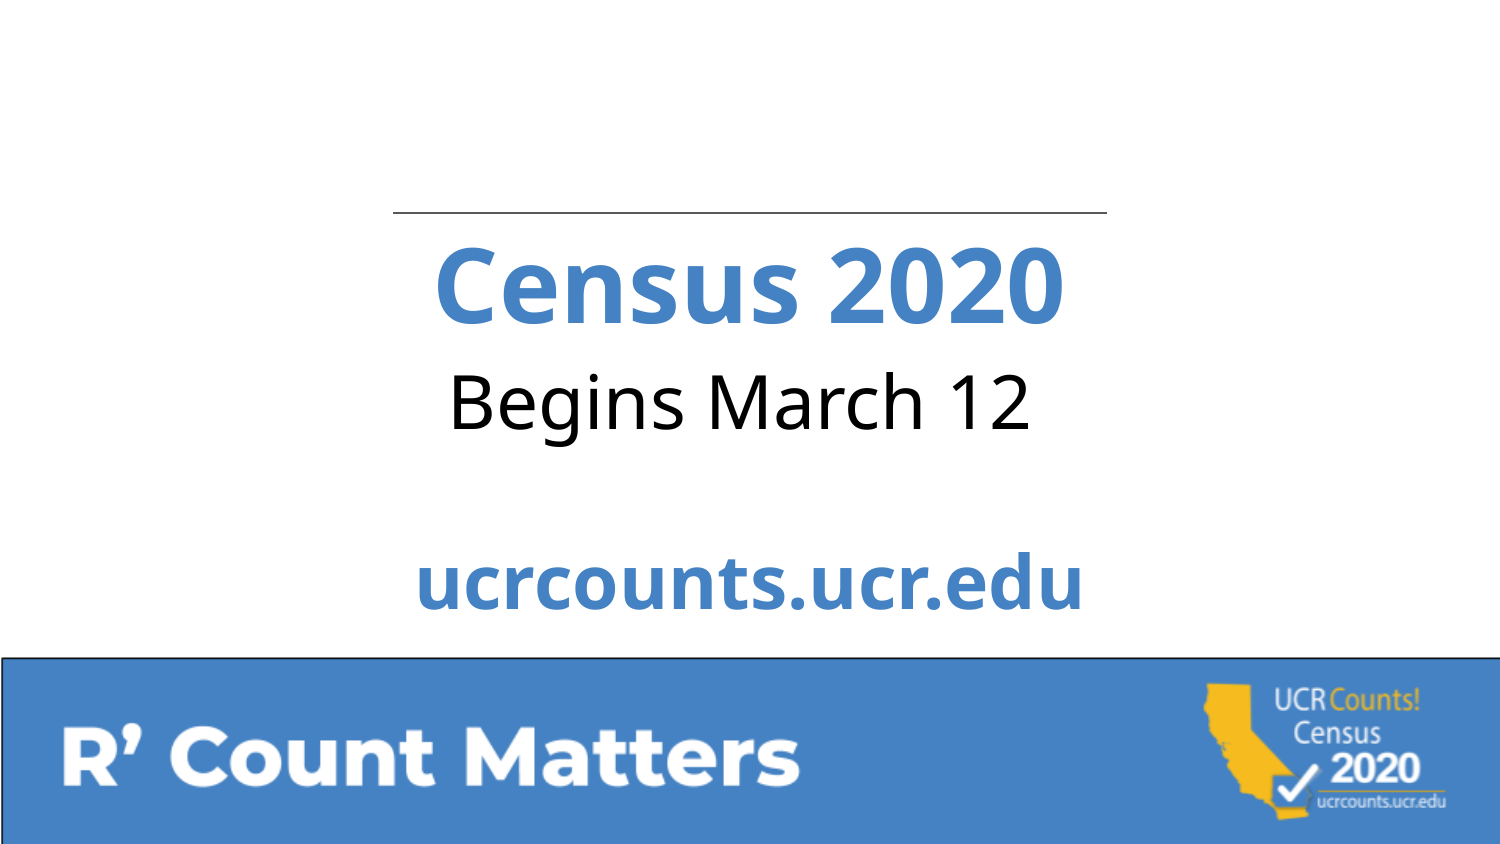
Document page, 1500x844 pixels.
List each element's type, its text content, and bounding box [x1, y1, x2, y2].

picture [0, 0, 1500, 844]
title Census 2020 Begins March 12 ucrcounts.ucr.edu [51, 352, 1449, 491]
